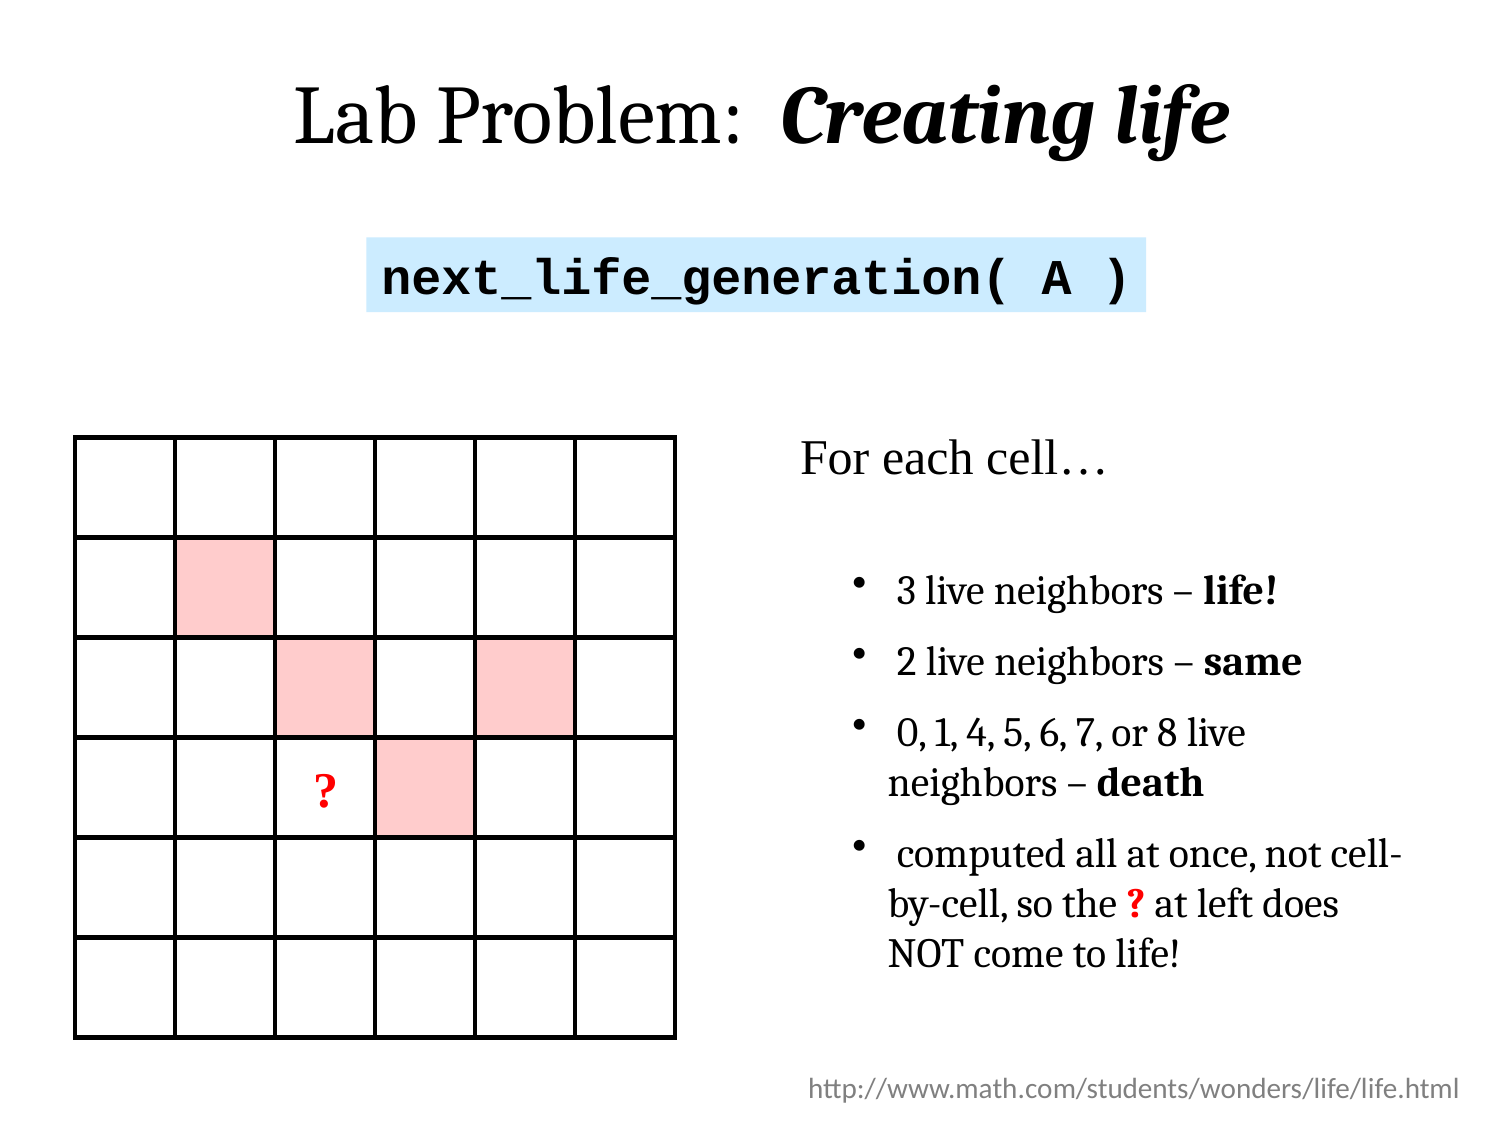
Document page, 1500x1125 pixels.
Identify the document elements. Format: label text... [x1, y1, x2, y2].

text_box [75, 437, 174, 537]
text_box [275, 637, 375, 737]
text_box [474, 437, 575, 537]
text_box [375, 637, 474, 737]
text_box [575, 837, 675, 937]
text_box [174, 637, 275, 737]
text_box [174, 437, 275, 537]
text_box [474, 537, 575, 637]
text_box [75, 937, 174, 1038]
text_box [174, 737, 275, 837]
text_box [75, 737, 174, 837]
text_box ? [298, 749, 349, 825]
text_box [474, 737, 575, 837]
text_box [275, 437, 375, 537]
text_box 3 live neighbors – life! 2 live neighbors – same 0, 1, 4, 5, 6, 7, or 8 live neighbors – death computed all at once, not cell-by-cell, so the ? at left does NOT come to life! [837, 555, 1438, 984]
text_box [275, 537, 375, 637]
text_box [474, 637, 575, 737]
text_box [575, 637, 675, 737]
text_box [375, 437, 474, 537]
text_box [575, 437, 675, 537]
text_box [575, 937, 675, 1038]
text_box [174, 537, 275, 637]
text_box [275, 837, 375, 937]
text_box Lab Problem: Creating life [256, 52, 1269, 168]
text_box [75, 537, 174, 637]
text_box [75, 637, 174, 737]
text_box [174, 837, 275, 937]
text_box [375, 537, 474, 637]
text_box [275, 737, 375, 837]
text_box next_life_generation( A ) [366, 237, 1147, 313]
text_box [375, 737, 474, 837]
text_box [375, 837, 474, 937]
text_box [375, 937, 474, 1038]
text_box [575, 537, 675, 637]
text_box [174, 937, 275, 1038]
text_box [575, 737, 675, 837]
text_box [474, 937, 575, 1038]
text_box http://www.math.com/students/wonders/life/life.html [793, 1062, 1475, 1113]
text_box [75, 837, 174, 937]
text_box [275, 937, 375, 1038]
text_box [474, 837, 575, 937]
text_box For each cell… [785, 417, 1298, 493]
